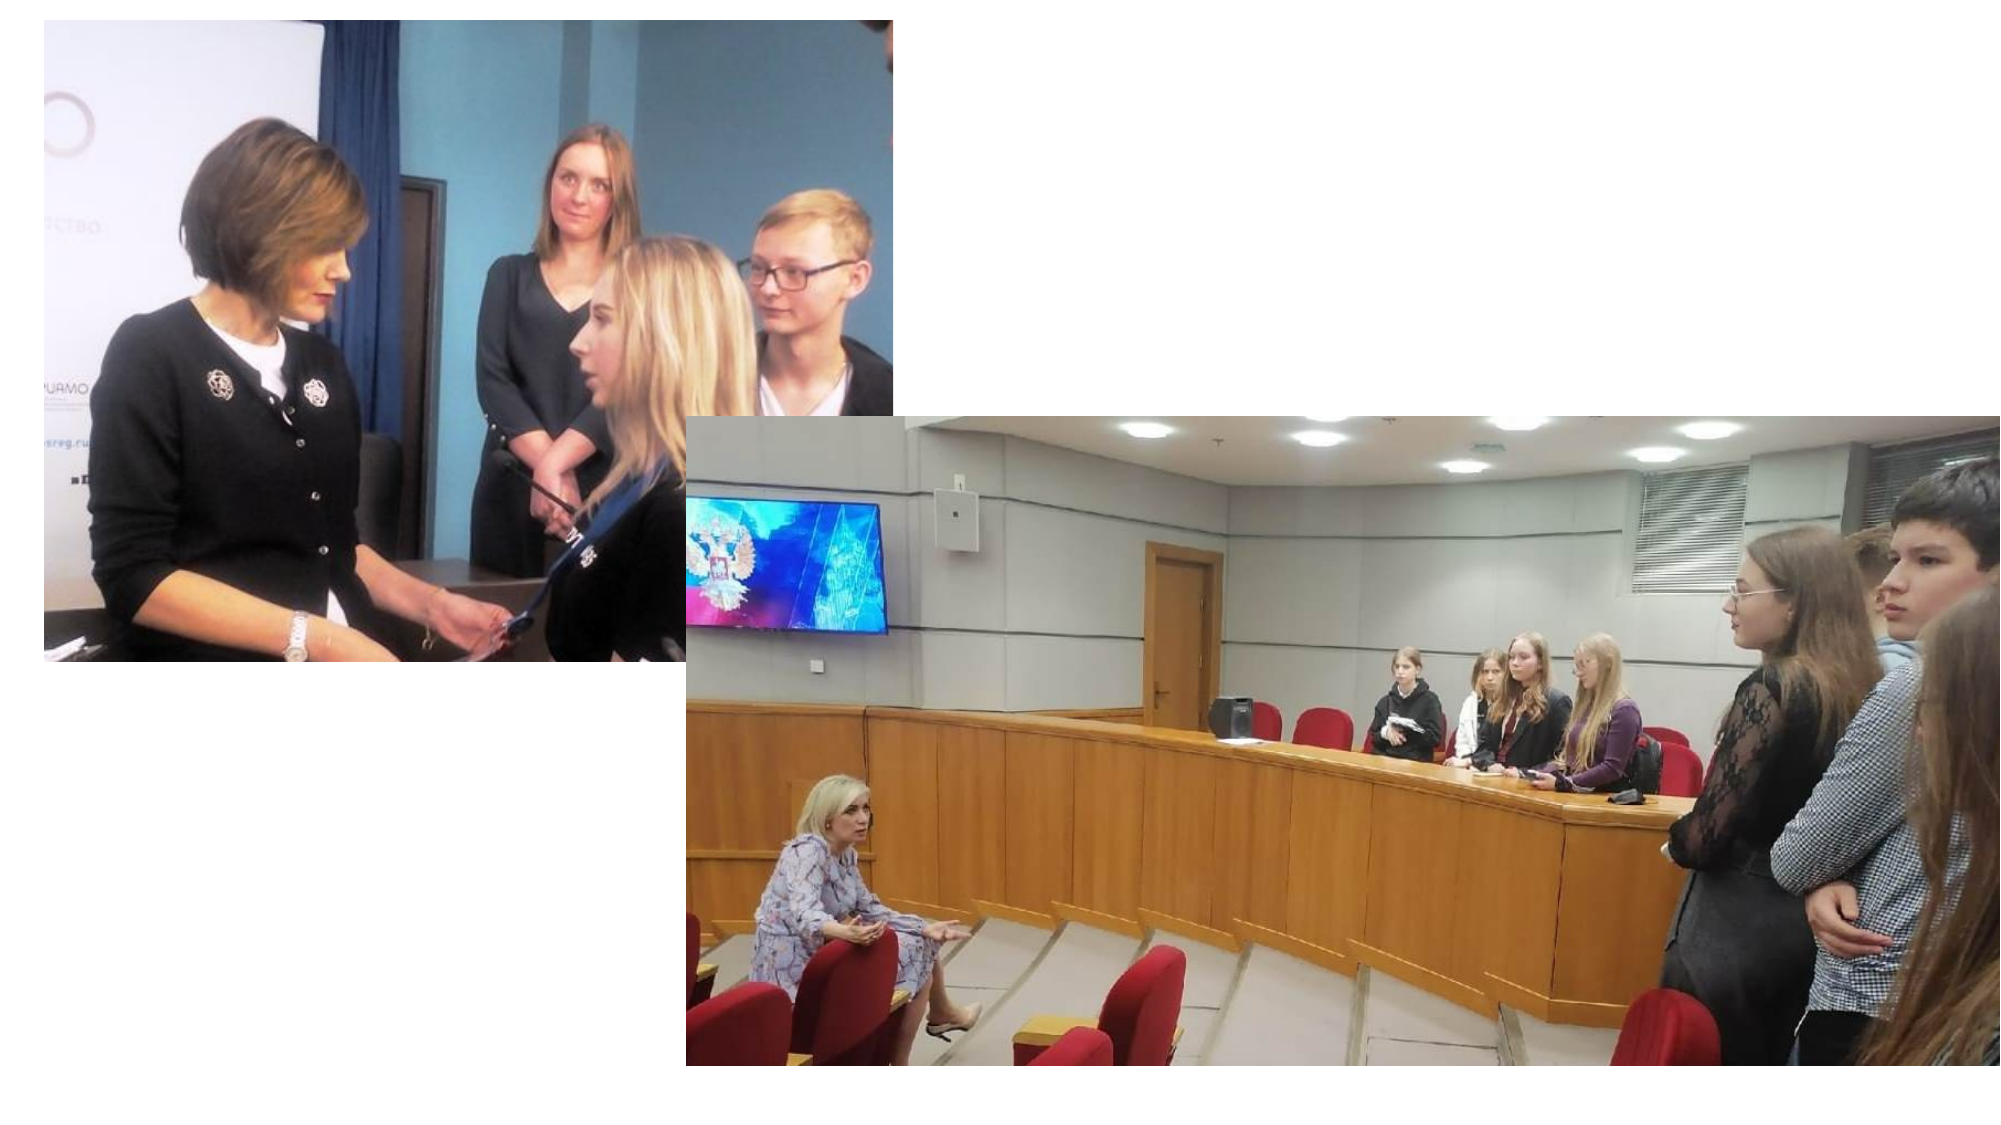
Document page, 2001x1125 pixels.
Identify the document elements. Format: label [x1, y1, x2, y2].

list [44, 20, 894, 661]
picture [44, 416, 2000, 1066]
